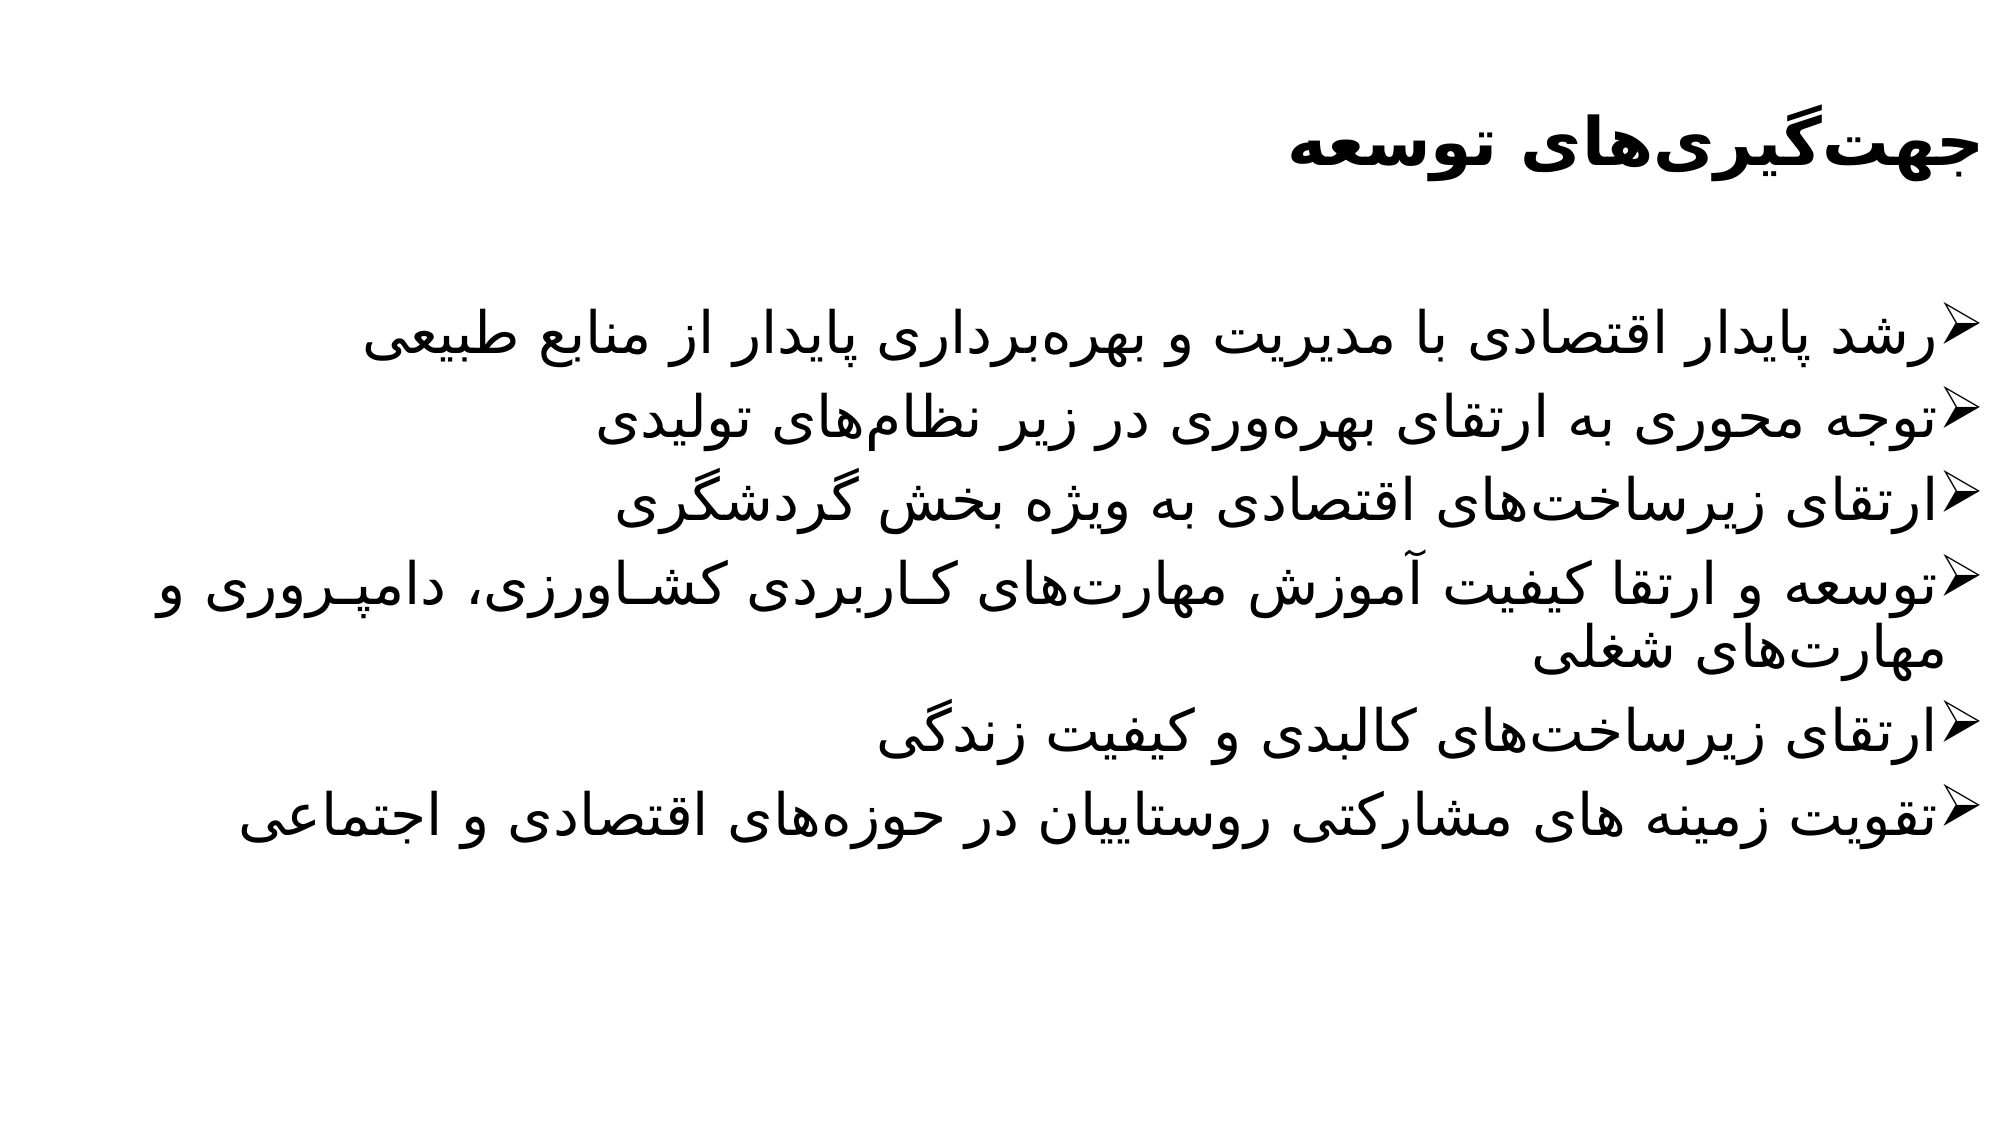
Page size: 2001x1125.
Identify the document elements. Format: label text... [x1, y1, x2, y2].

list جهت‌گیری‌های توسعه رشد پایدار اقتصادی با مدیریت و بهره‌برداری پایدار از منابع طبیعی توجه محوری به ارتقای بهره‌وری در زیر نظام‌های تولیدی ارتقای زیرساخت‌های اقتصادی به ویژه بخش گردشگری توسعه و ارتقا کیفیت آموزش مهارت‌های کـاربردی کشـاورزی، دامپـروری و مهارت‌های شغلی ارتقای زیرساخت‌های کالبدی و کیفیت زندگی تقویت زمینه های مشارکتی روستاییان در حوزه‌های اقتصادی و اجتماعی [16, 0, 2000, 1103]
